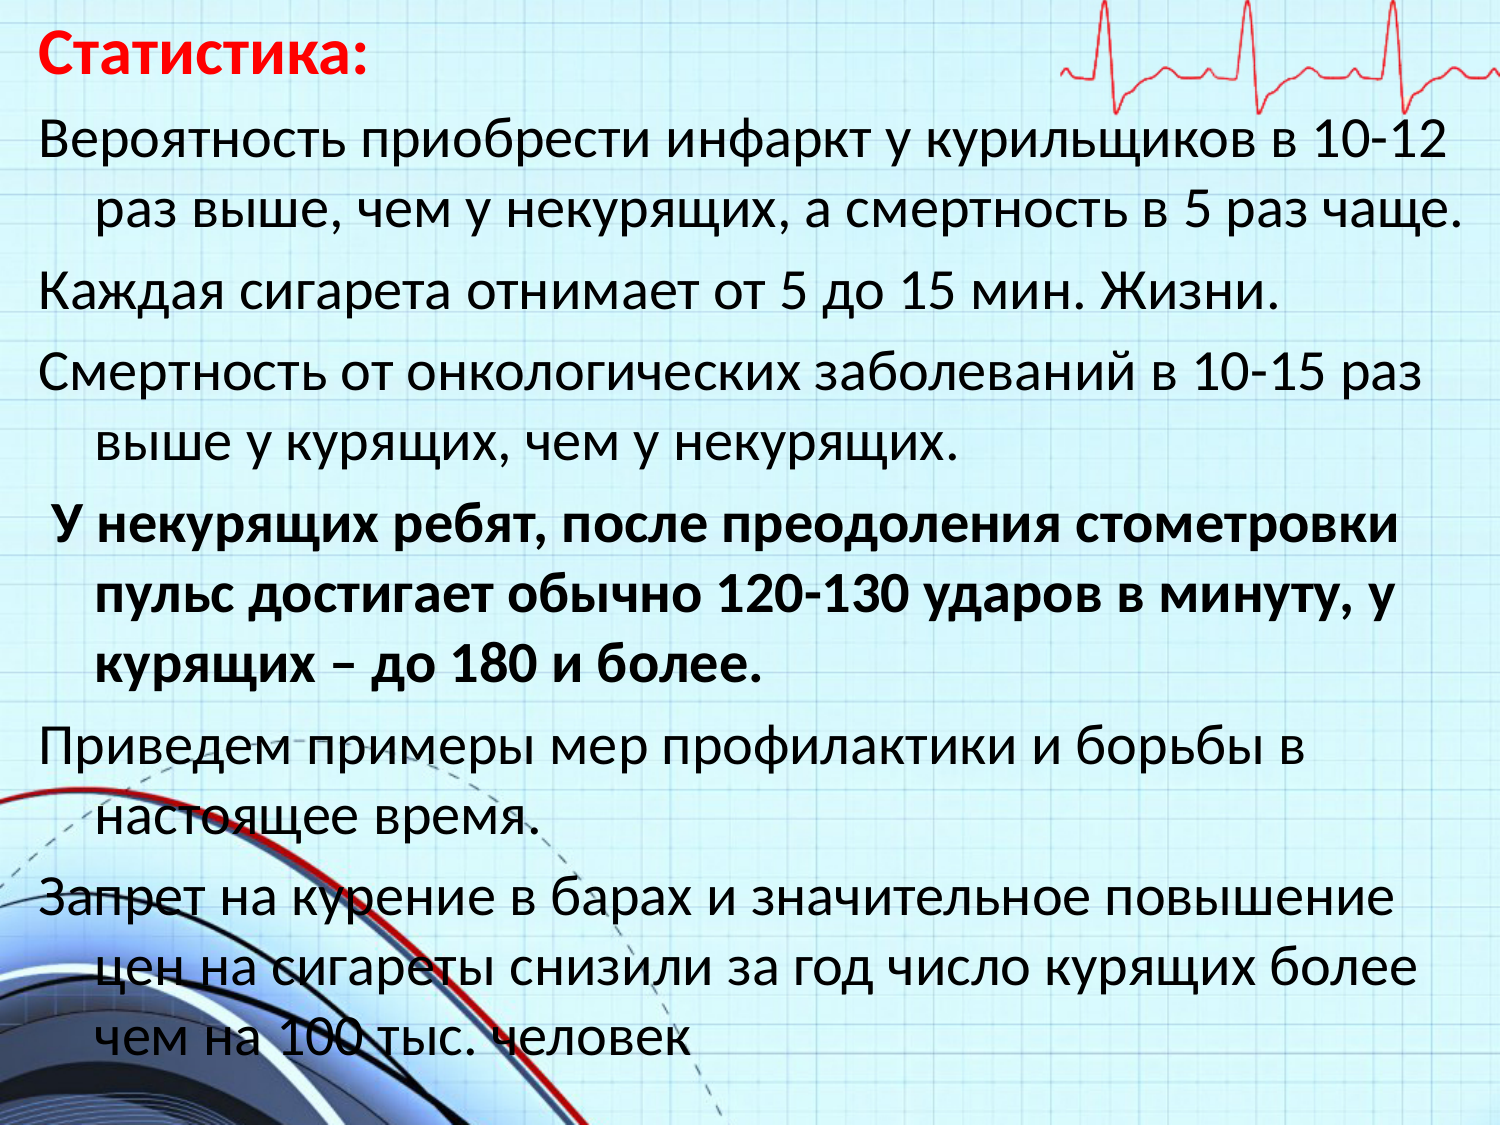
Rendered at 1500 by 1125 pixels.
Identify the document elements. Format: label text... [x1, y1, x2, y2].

picture [0, 0, 1500, 1125]
list Статистика: Вероятность приобрести инфаркт у курильщиков в 10-12 раз выше, чем у некурящих, а смертность в 5 раз чаще. Каждая сигарета отнимает от 5 до 15 мин. Жизни. Смертность от онкологических заболеваний в 10-15 раз выше у курящих, чем у некурящих. У некурящих ребят, после преодоления стометровки пульс достигает обычно 120-130 ударов в минуту, у курящих – до 180 и более. Приведем примеры мер профилактики и борьбы в настоящее время. Запрет на курение в барах и значительное повышение цен на сигареты снизили за год число курящих более чем на 100 тыс. человек [23, 0, 1500, 1102]
